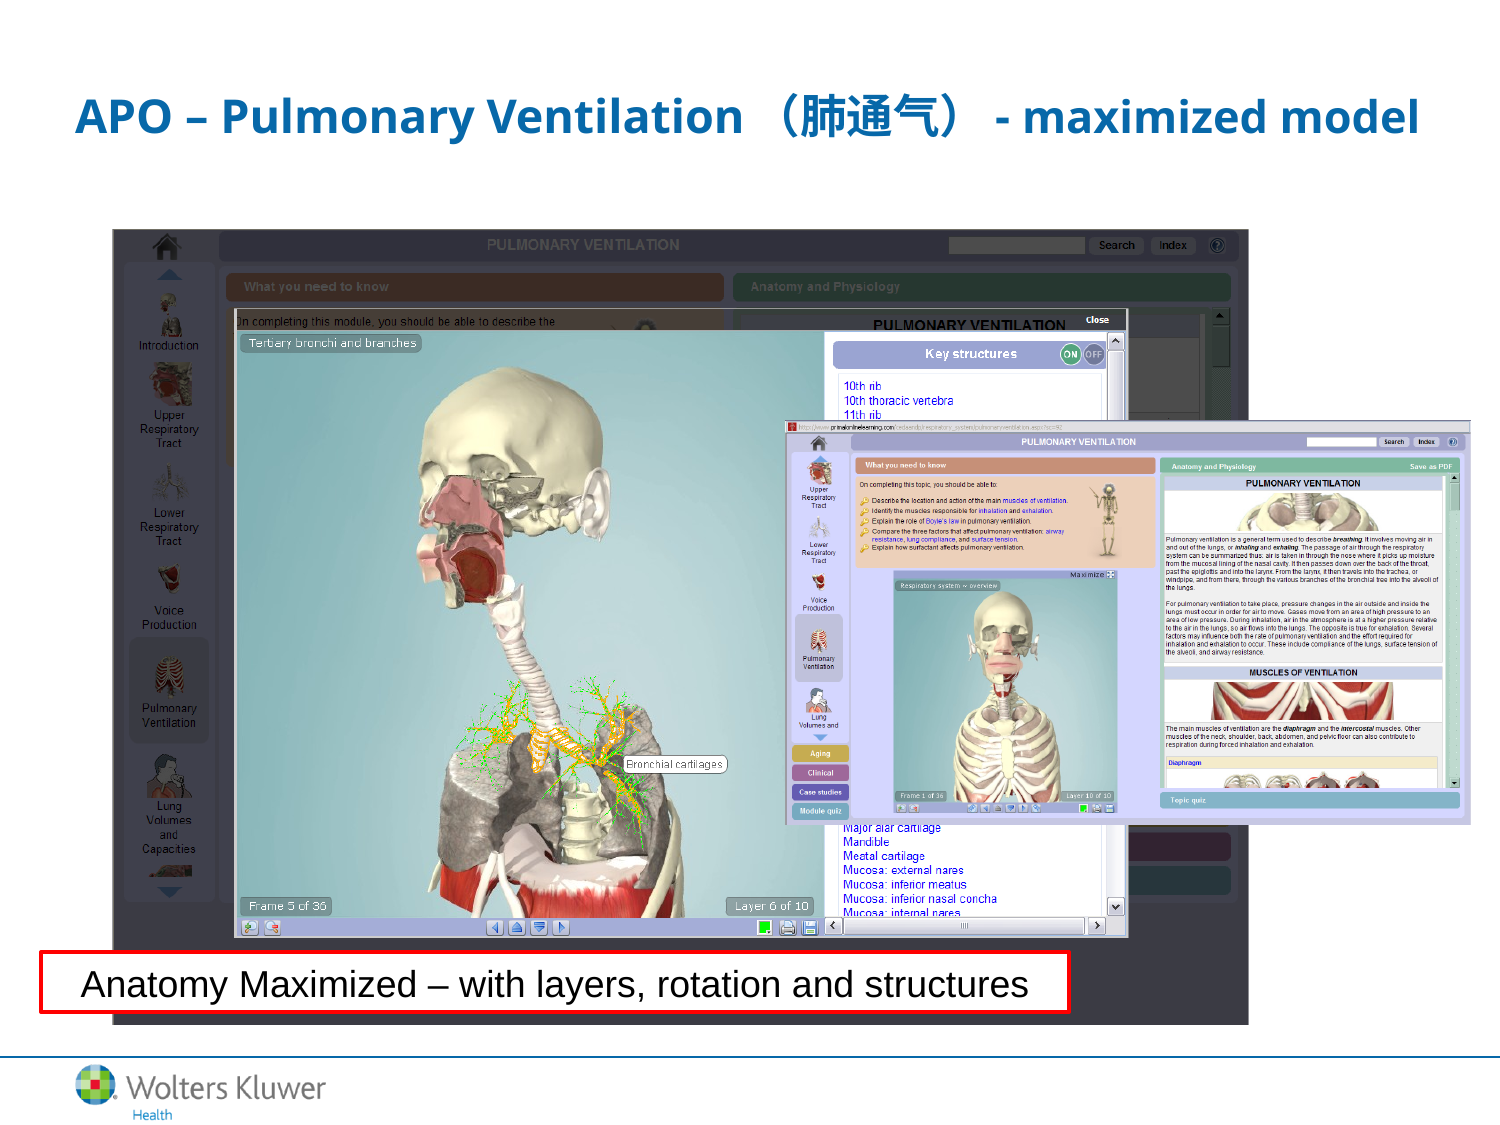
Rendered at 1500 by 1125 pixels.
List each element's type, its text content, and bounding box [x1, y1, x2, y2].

picture [73, 1060, 326, 1122]
text_box Anatomy Maximized – with layers, rotation and structures [41, 952, 106, 1012]
picture [111, 229, 1471, 1025]
title APO – Pulmonary Ventilation（肺通气）- maximized model [75, 87, 1500, 192]
